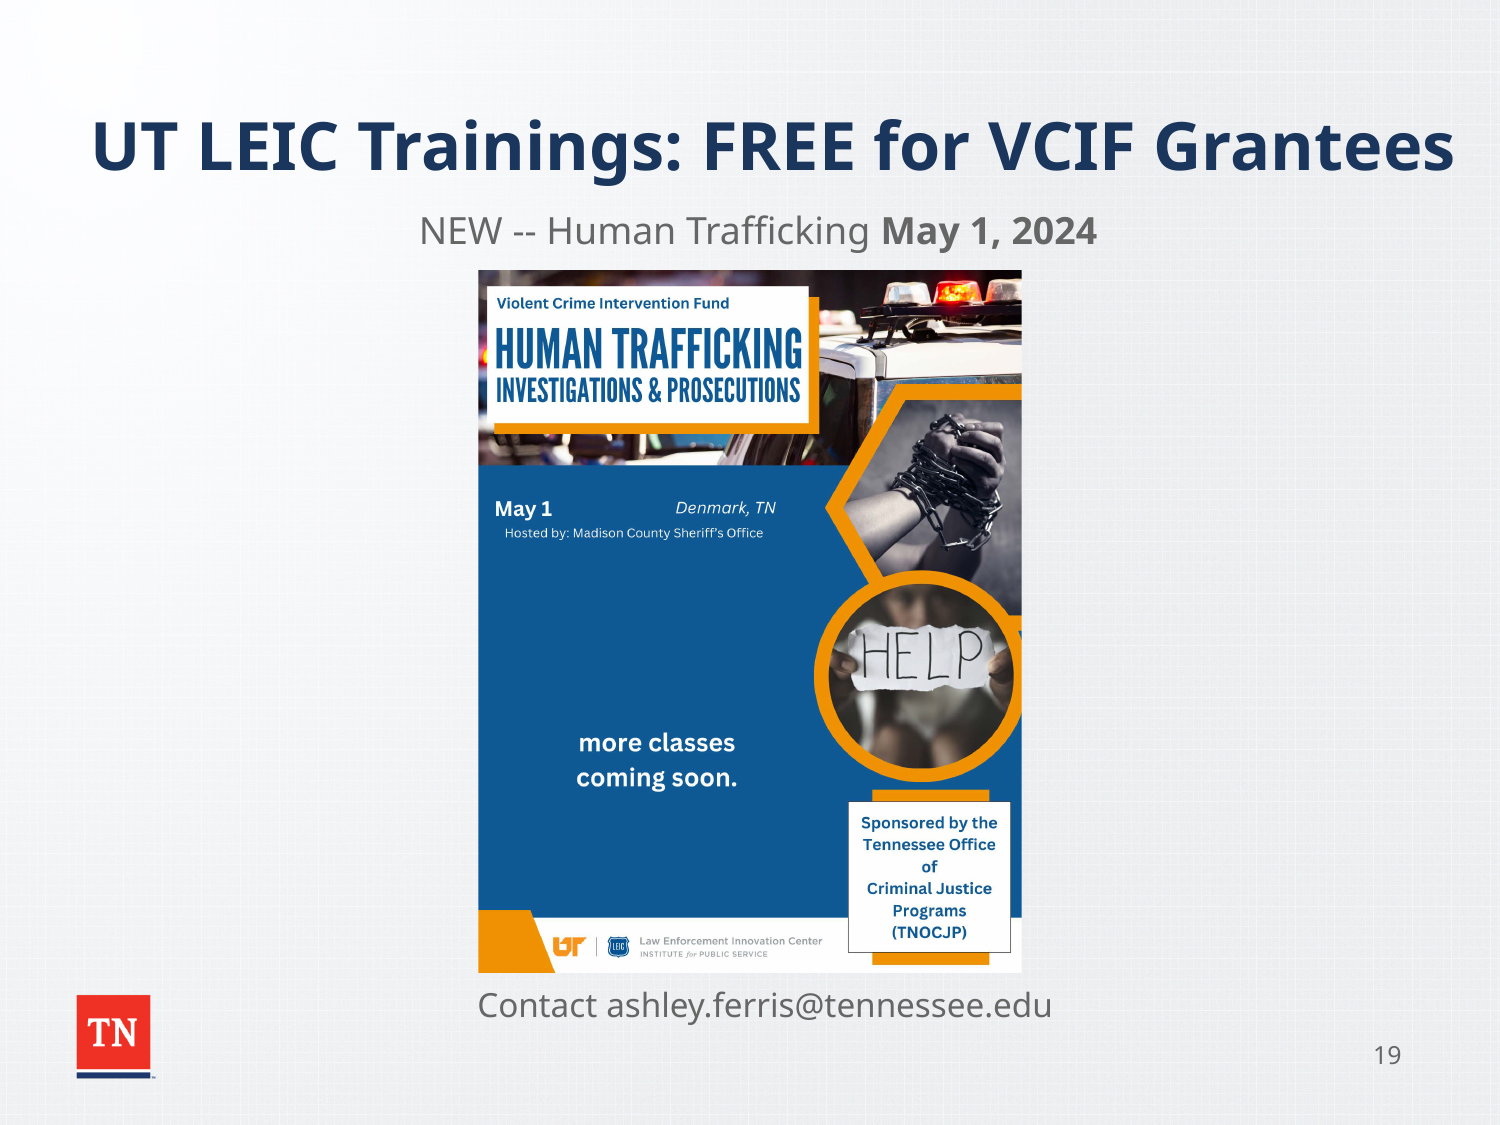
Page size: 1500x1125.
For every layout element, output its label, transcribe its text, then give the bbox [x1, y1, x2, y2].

text_box Contact ashley.ferris@tennessee.edu [462, 976, 1230, 1037]
title UT LEIC Trainings: FREE for VCIF Grantees [75, 50, 1488, 238]
picture [0, 0, 1500, 1125]
text_box NEW -- Human Trafficking May 1, 2024 [403, 199, 1159, 337]
